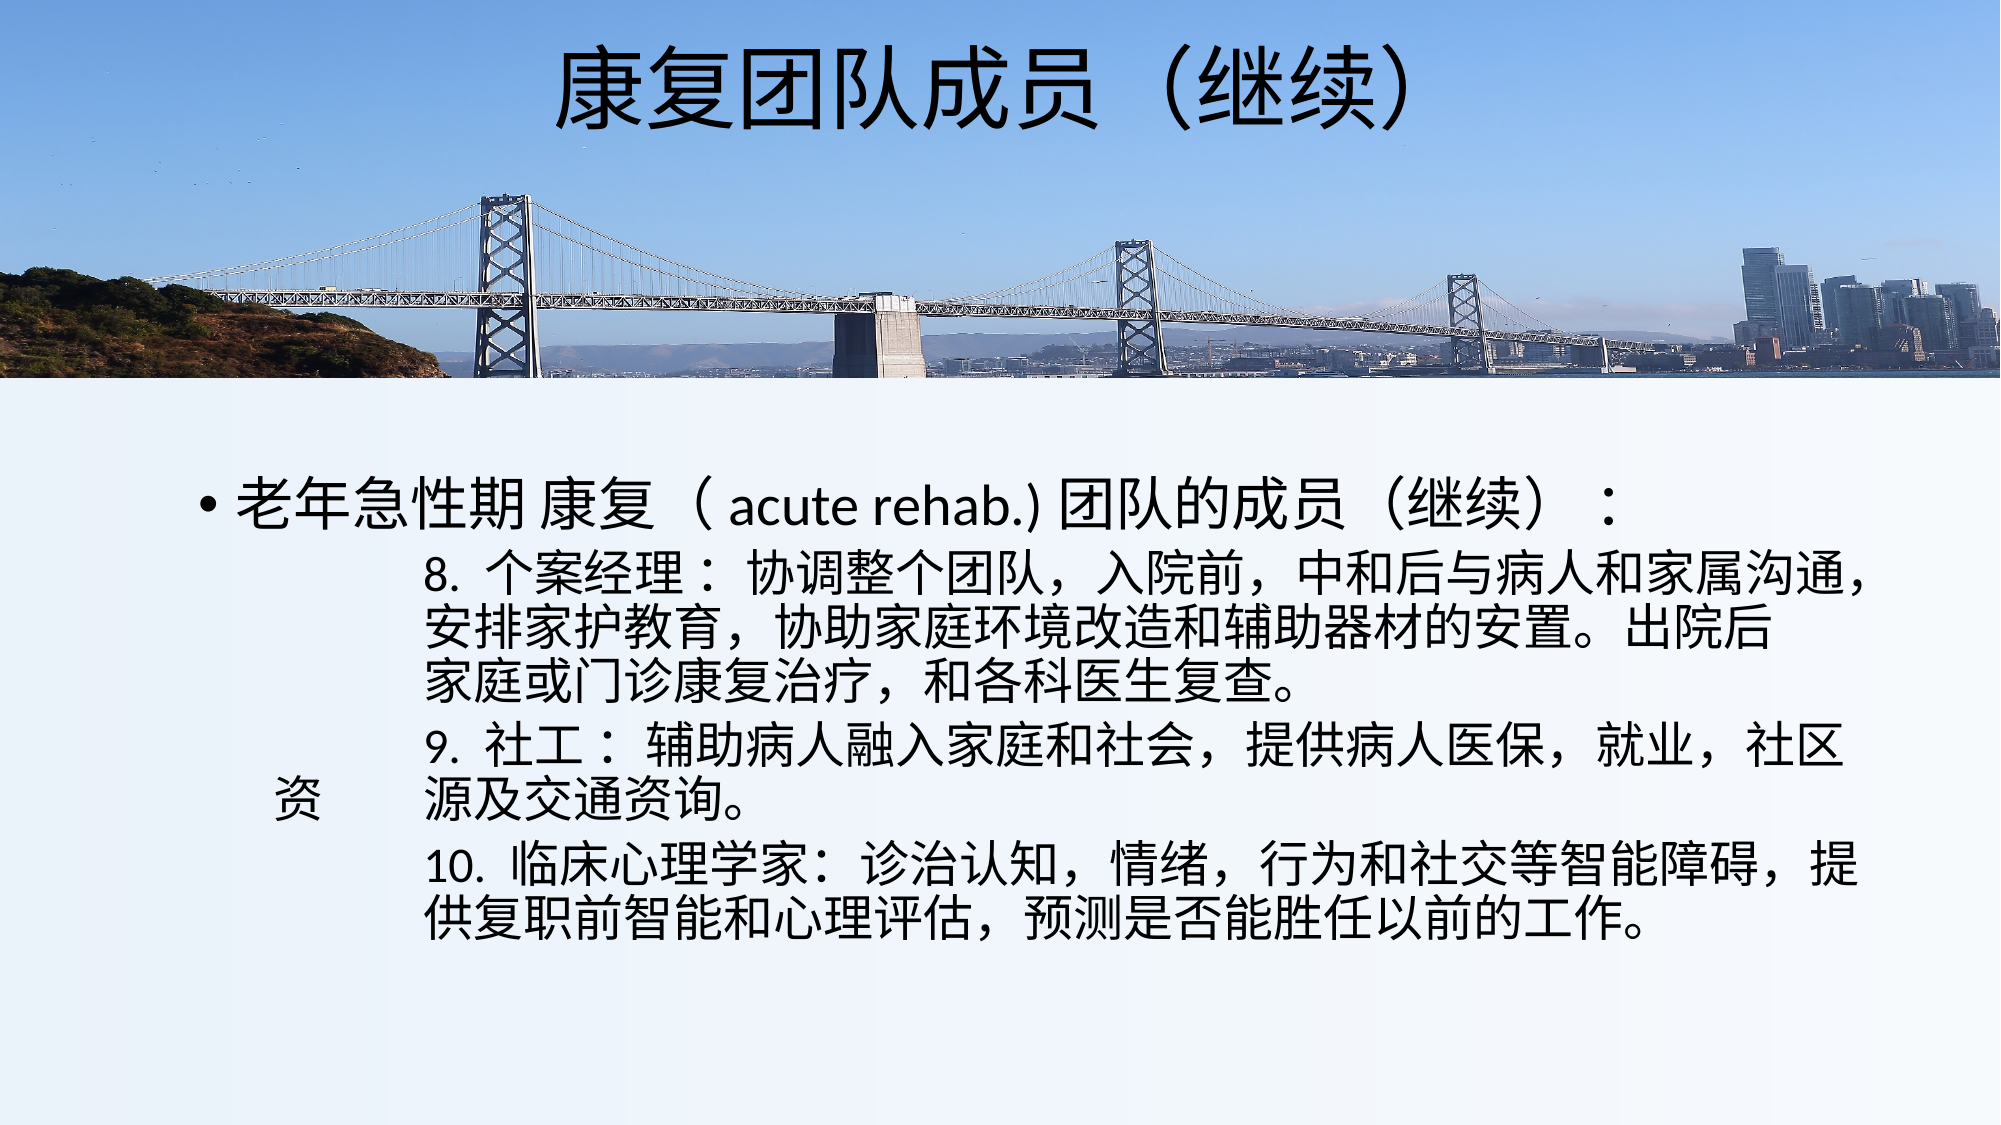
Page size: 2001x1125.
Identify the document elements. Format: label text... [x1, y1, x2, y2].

picture [0, 0, 2000, 378]
list 老年急性期 康复（acute rehab.)团队的成员（继续） ： 8. 个案经理 ：协调整个团队，入院前，中和后与病人和家属沟通， 安排家护教育，协助家庭环境改造和辅助器材的安置。出院后 家庭或门诊康复治疗，和各科医生复查。 9. 社工 ：辅助病人融入家庭和社会，提供病人医保，就业，社区资 源及交通资询。 10. 临床心理学家：诊治认知，情绪，行为和社交等智能障碍，提 供复职前智能和心理评估，预测是否能胜任以前的工作。 [183, 467, 1875, 1125]
